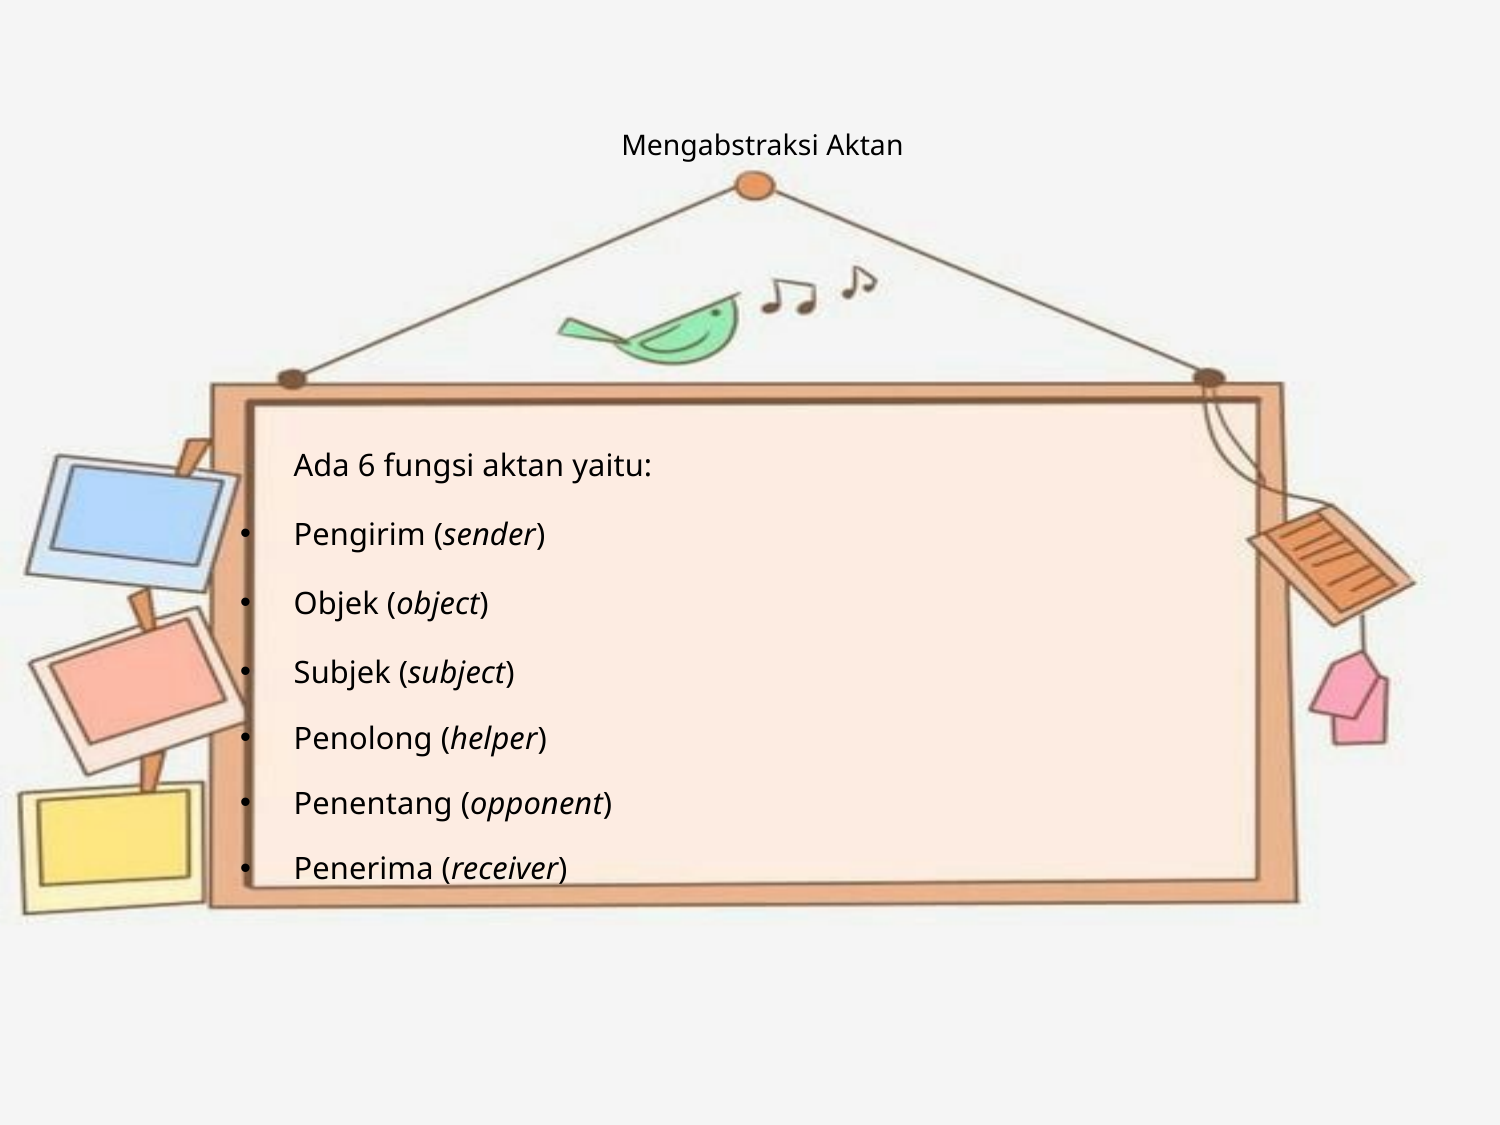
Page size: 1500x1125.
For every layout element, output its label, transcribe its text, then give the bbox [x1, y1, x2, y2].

picture [0, 0, 1500, 1125]
title Mengabstraksi Aktan [87, 50, 1438, 238]
list Ada 6 fungsi aktan yaitu: Pengirim (sender) Objek (object) Subjek (subject) Penolong (helper) Penentang (opponent) Penerima (receiver) [225, 412, 1438, 900]
